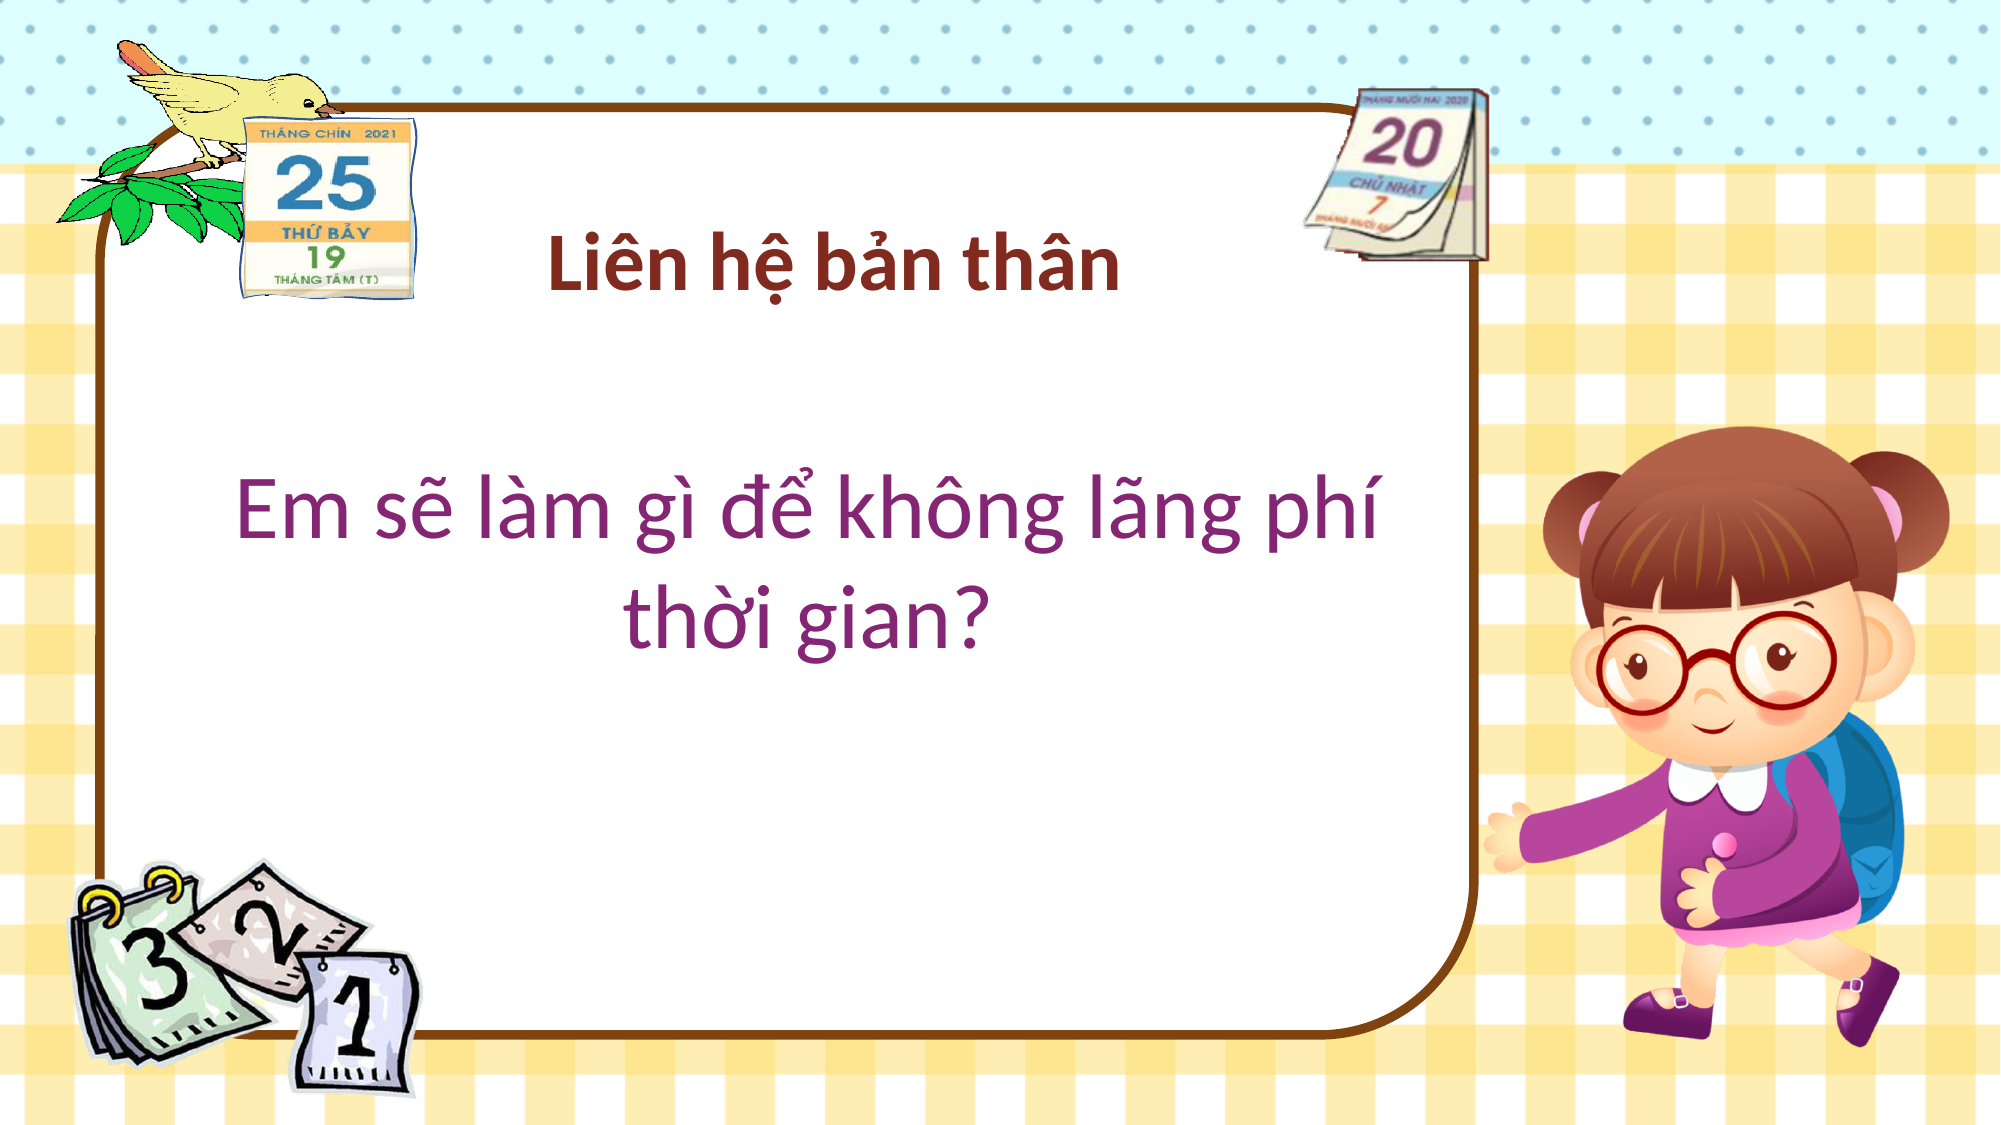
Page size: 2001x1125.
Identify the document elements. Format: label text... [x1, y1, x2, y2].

text_box [98, 106, 1475, 1036]
text_box Em sẽ làm gì để không lãng phí thời gian? [195, 439, 1422, 675]
text_box Liên hệ bản thân [532, 200, 1138, 315]
picture [0, 0, 2001, 1125]
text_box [45, 33, 423, 303]
